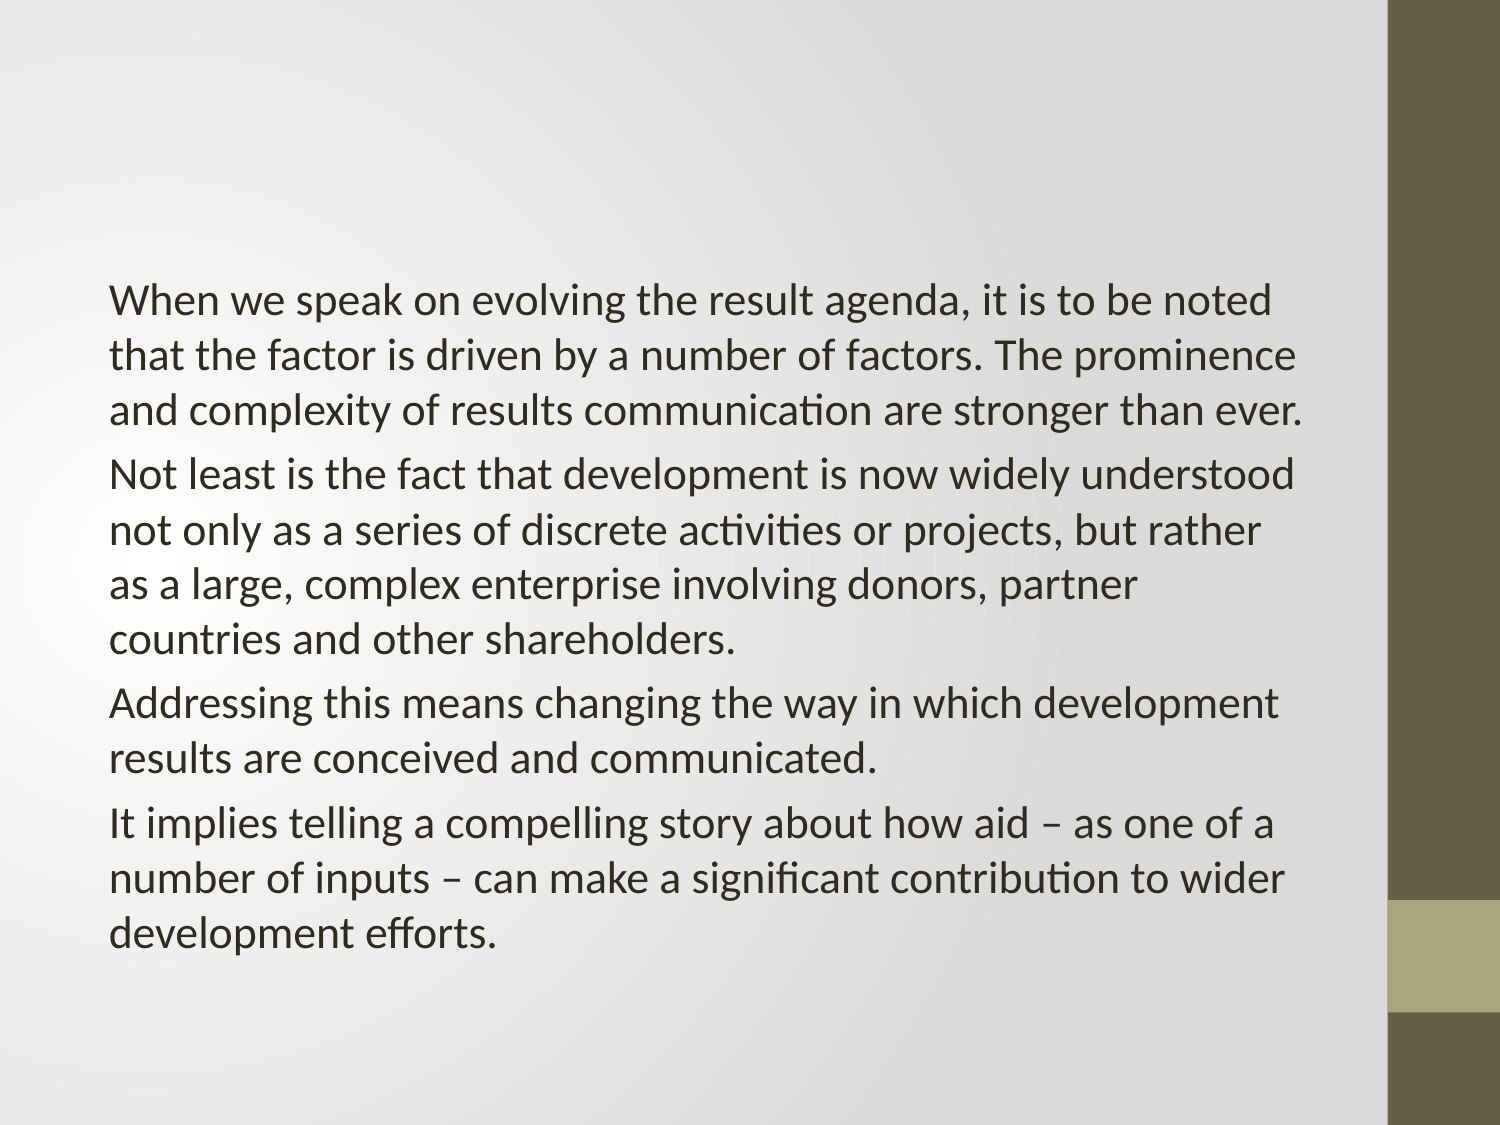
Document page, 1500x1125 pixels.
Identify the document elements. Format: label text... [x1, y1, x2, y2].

list When we speak on evolving the result agenda, it is to be noted that the factor is driven by a number of factors. The prominence and complexity of results communication are stronger than ever. Not least is the fact that development is now widely understood not only as a series of discrete activities or projects, but rather as a large, complex enterprise involving donors, partner countries and other shareholders. Addressing this means changing the way in which development results are conceived and communicated. It implies telling a compelling story about how aid – as one of a number of inputs – can make a significant contribution to wider development efforts. [75, 262, 1325, 1050]
